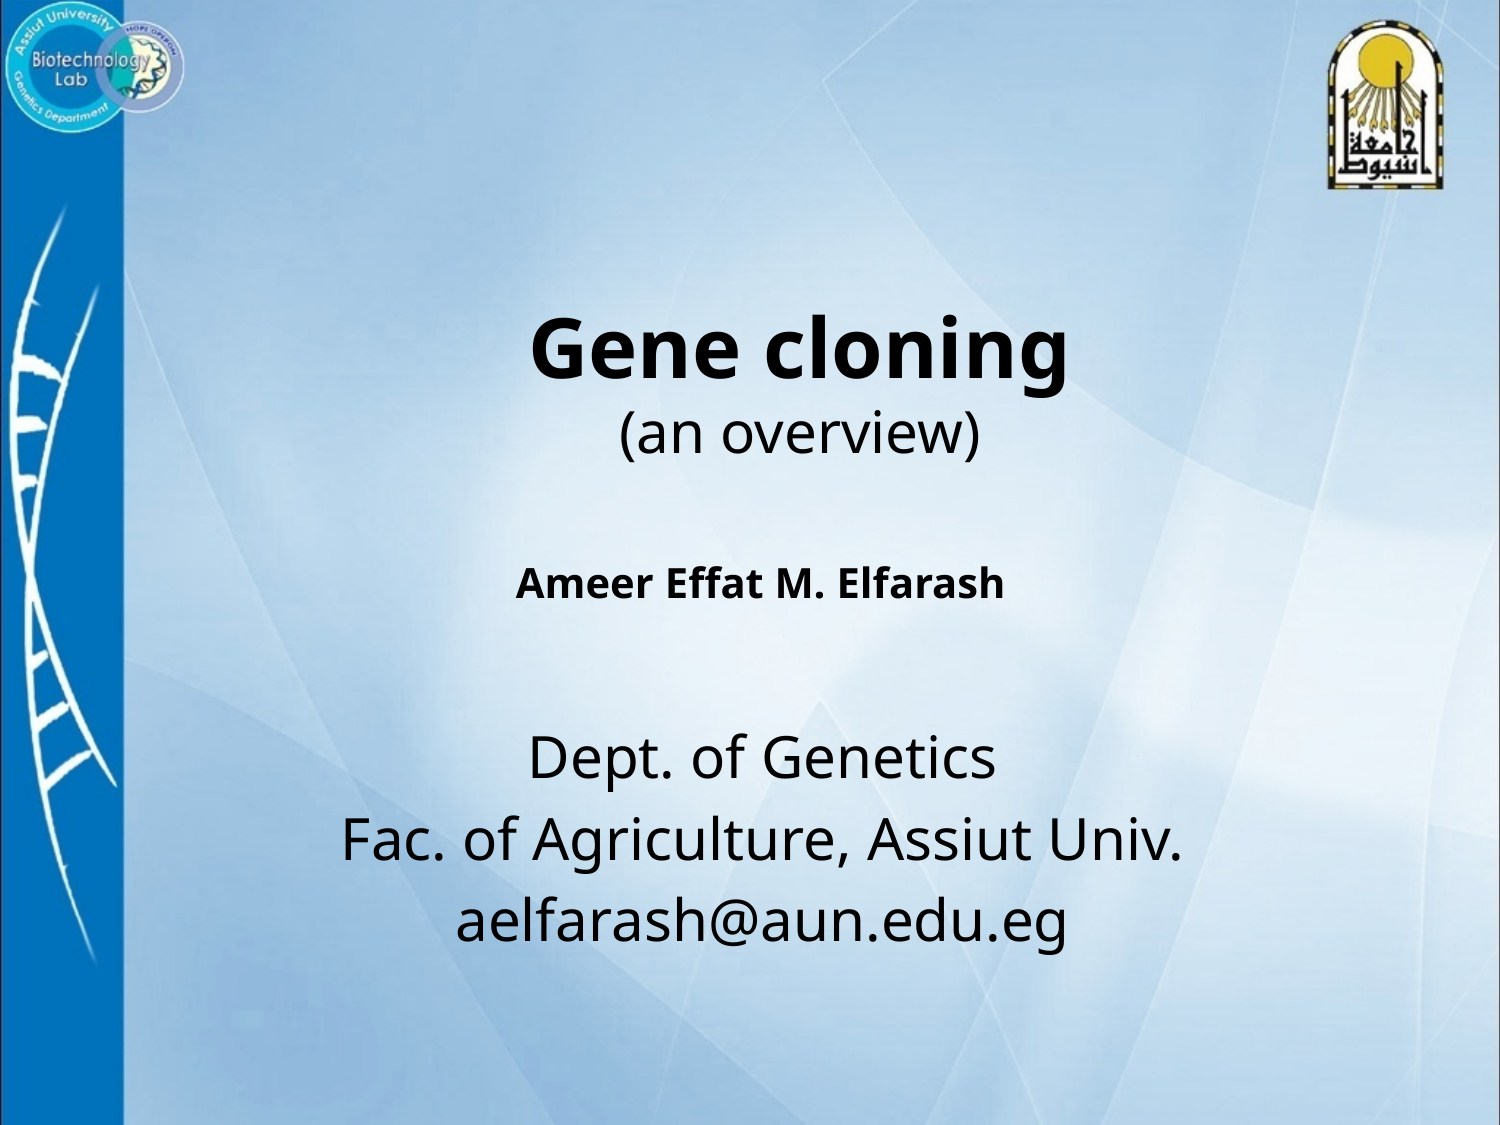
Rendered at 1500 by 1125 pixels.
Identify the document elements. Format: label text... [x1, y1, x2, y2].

picture [0, 0, 1500, 1125]
text_box Ameer Effat M. Elfarash [500, 549, 1021, 615]
text_box Gene cloning (an overview) [162, 287, 1438, 475]
text_box Dept. of Genetics Fac. of Agriculture, Assiut Univ. aelfarash@aun.edu.eg [187, 712, 1338, 1125]
